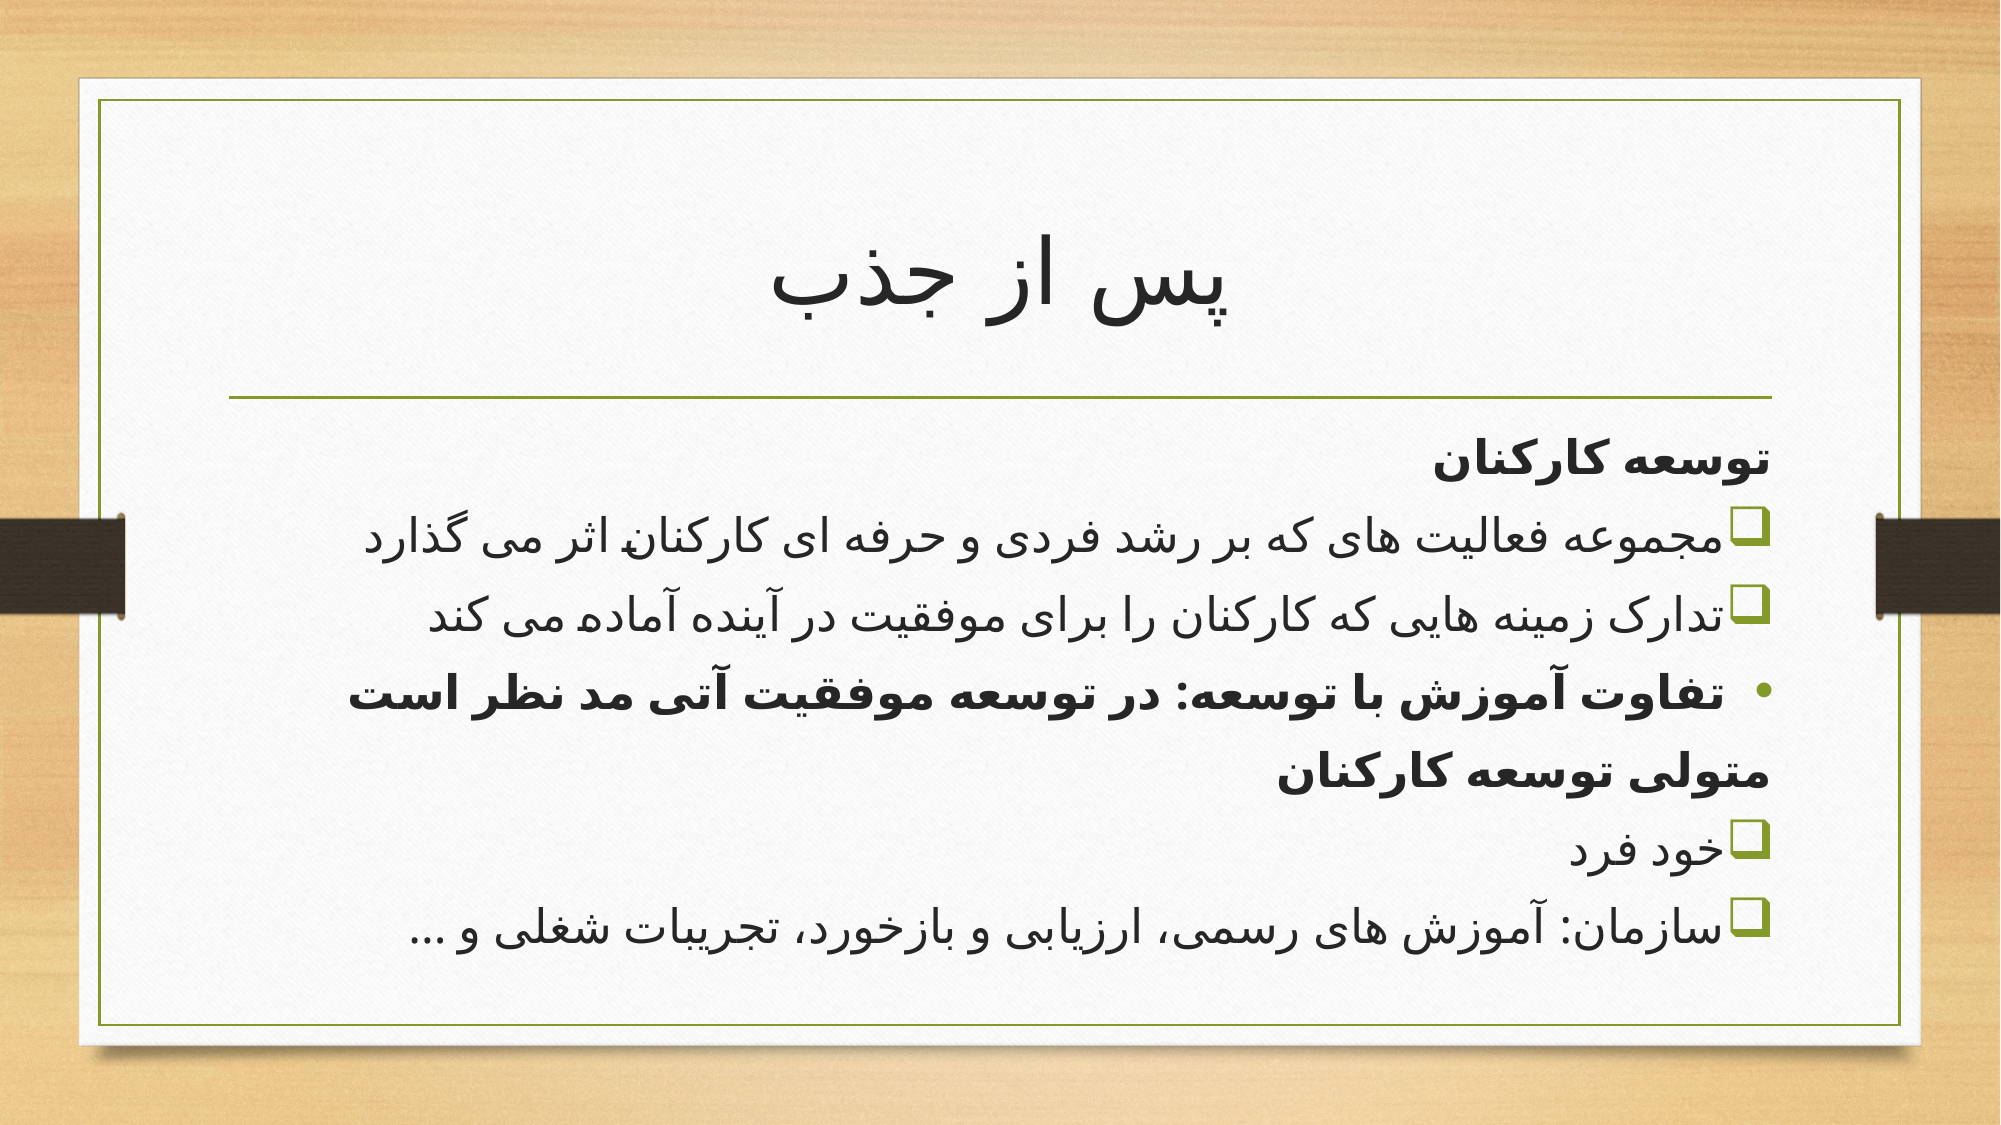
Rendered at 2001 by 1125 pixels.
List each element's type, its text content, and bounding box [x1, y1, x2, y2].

title پس از جذب [212, 161, 1788, 375]
picture [0, 0, 2001, 1125]
list توسعه کارکنان مجموعه فعالیت های که بر رشد فردی و حرفه ای کارکنان اثر می گذارد تدارک زمینه هایی که کارکنان را برای موفقیت در آینده آماده می کند تفاوت آموزش با توسعه: در توسعه موفقیت آتی مد نظر است متولی توسعه کارکنان خود فرد سازمان: آموزش های رسمی، ارزیابی و بازخورد، تجریبات شغلی و ... [212, 419, 1788, 964]
